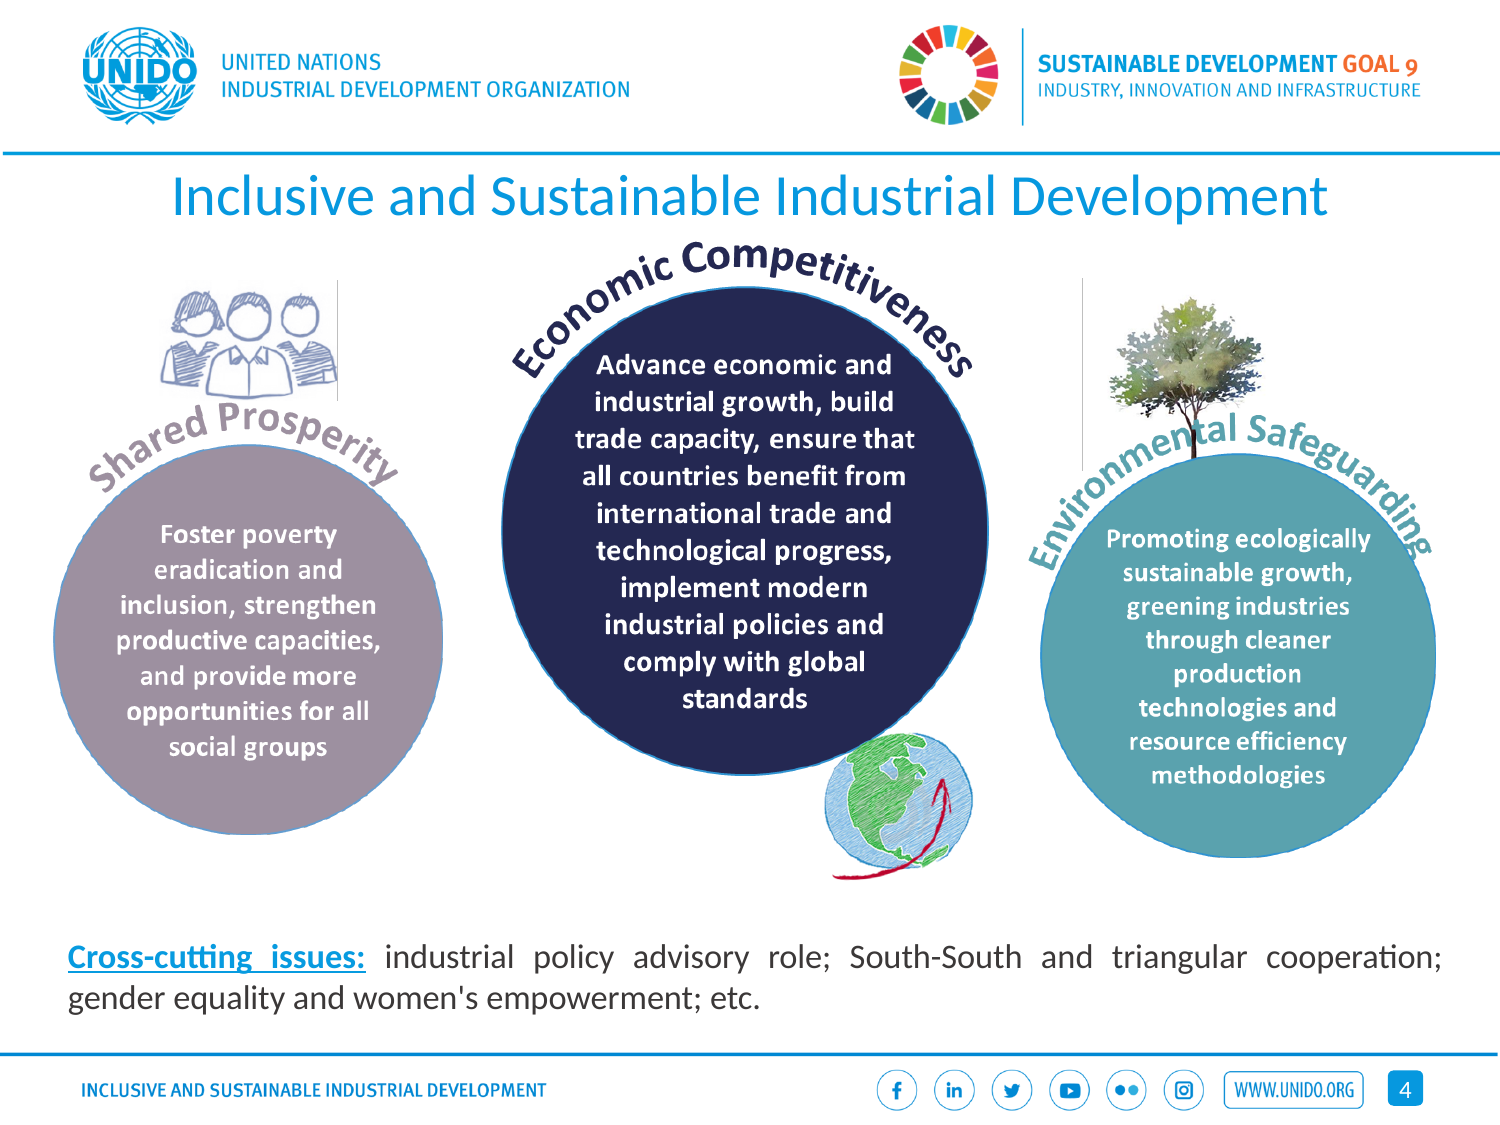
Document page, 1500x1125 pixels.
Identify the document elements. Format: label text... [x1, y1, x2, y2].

picture [53, 280, 443, 835]
list [29, 208, 1483, 1044]
picture [0, 0, 1500, 158]
picture [1027, 278, 1436, 858]
picture [0, 1048, 1500, 1122]
text_box Cross-cutting issues: industrial policy advisory role; South-South and triangular cooperation; gender equality and women's empowerment; etc. [53, 926, 1459, 1024]
title Inclusive and Sustainable Industrial Development [102, 160, 1399, 208]
picture [490, 241, 999, 882]
